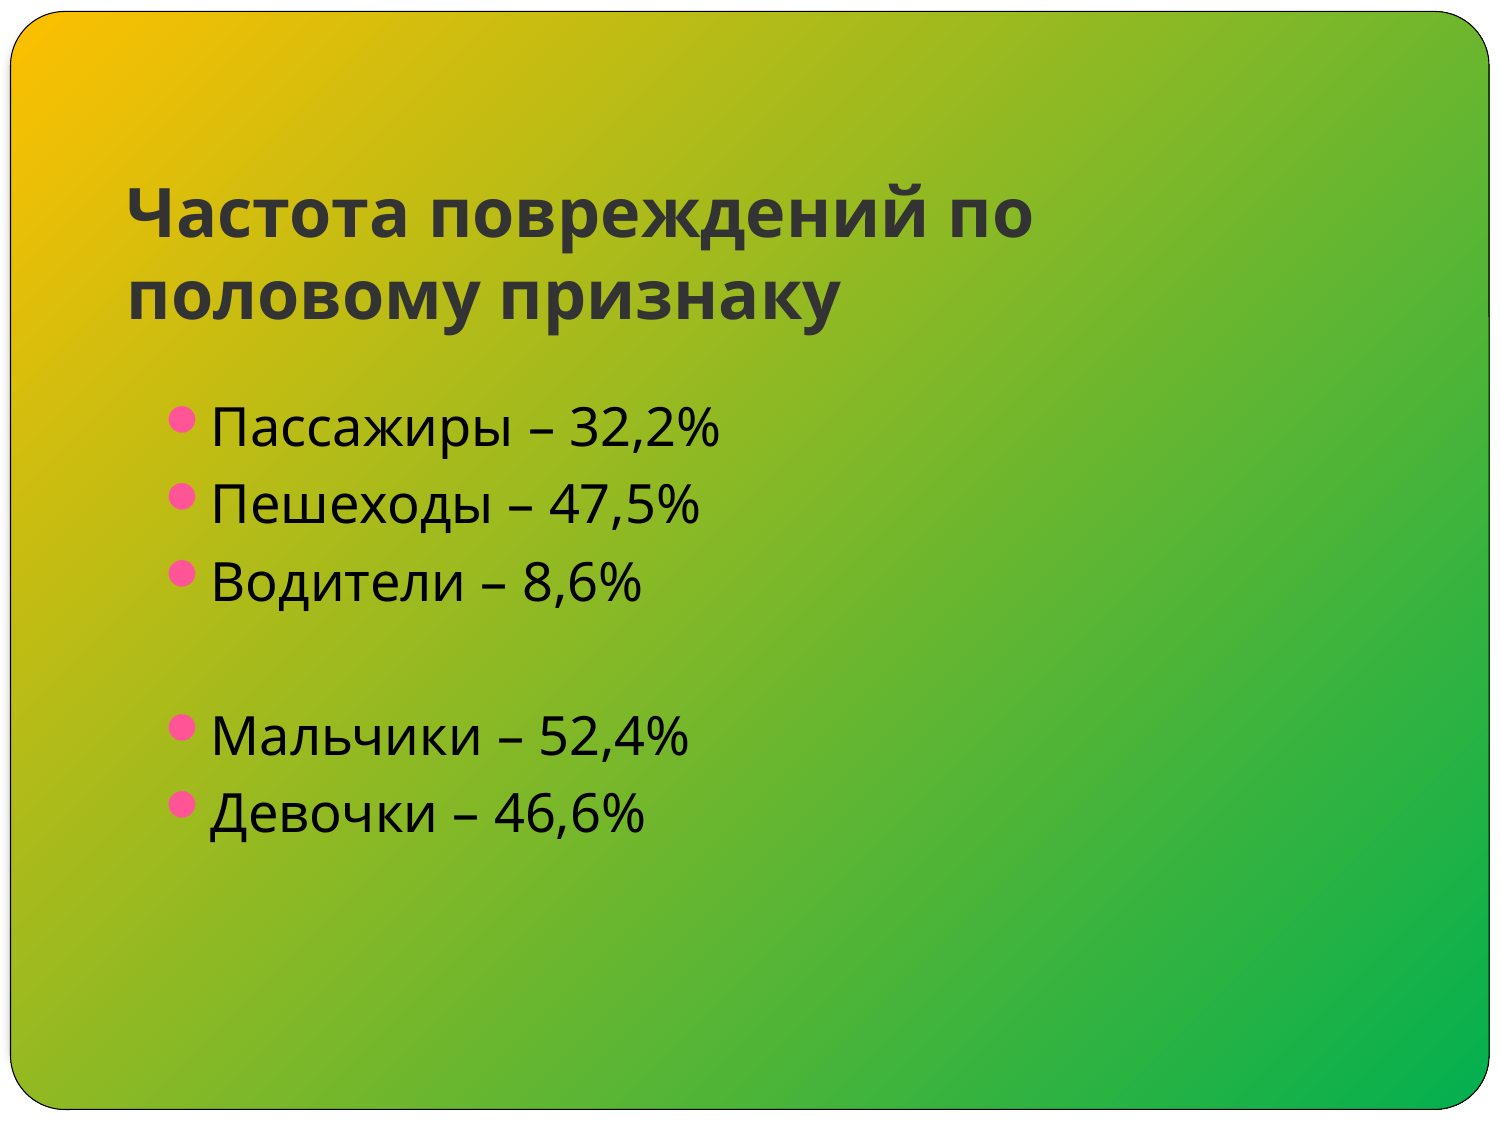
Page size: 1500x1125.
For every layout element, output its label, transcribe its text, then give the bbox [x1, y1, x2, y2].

list Пассажиры – 32,2% Пешеходы – 47,5% Водители – 8,6% Мальчики – 52,4% Девочки – 46,6% [150, 385, 1425, 988]
title Частота повреждений по половому признаку [112, 160, 1388, 349]
